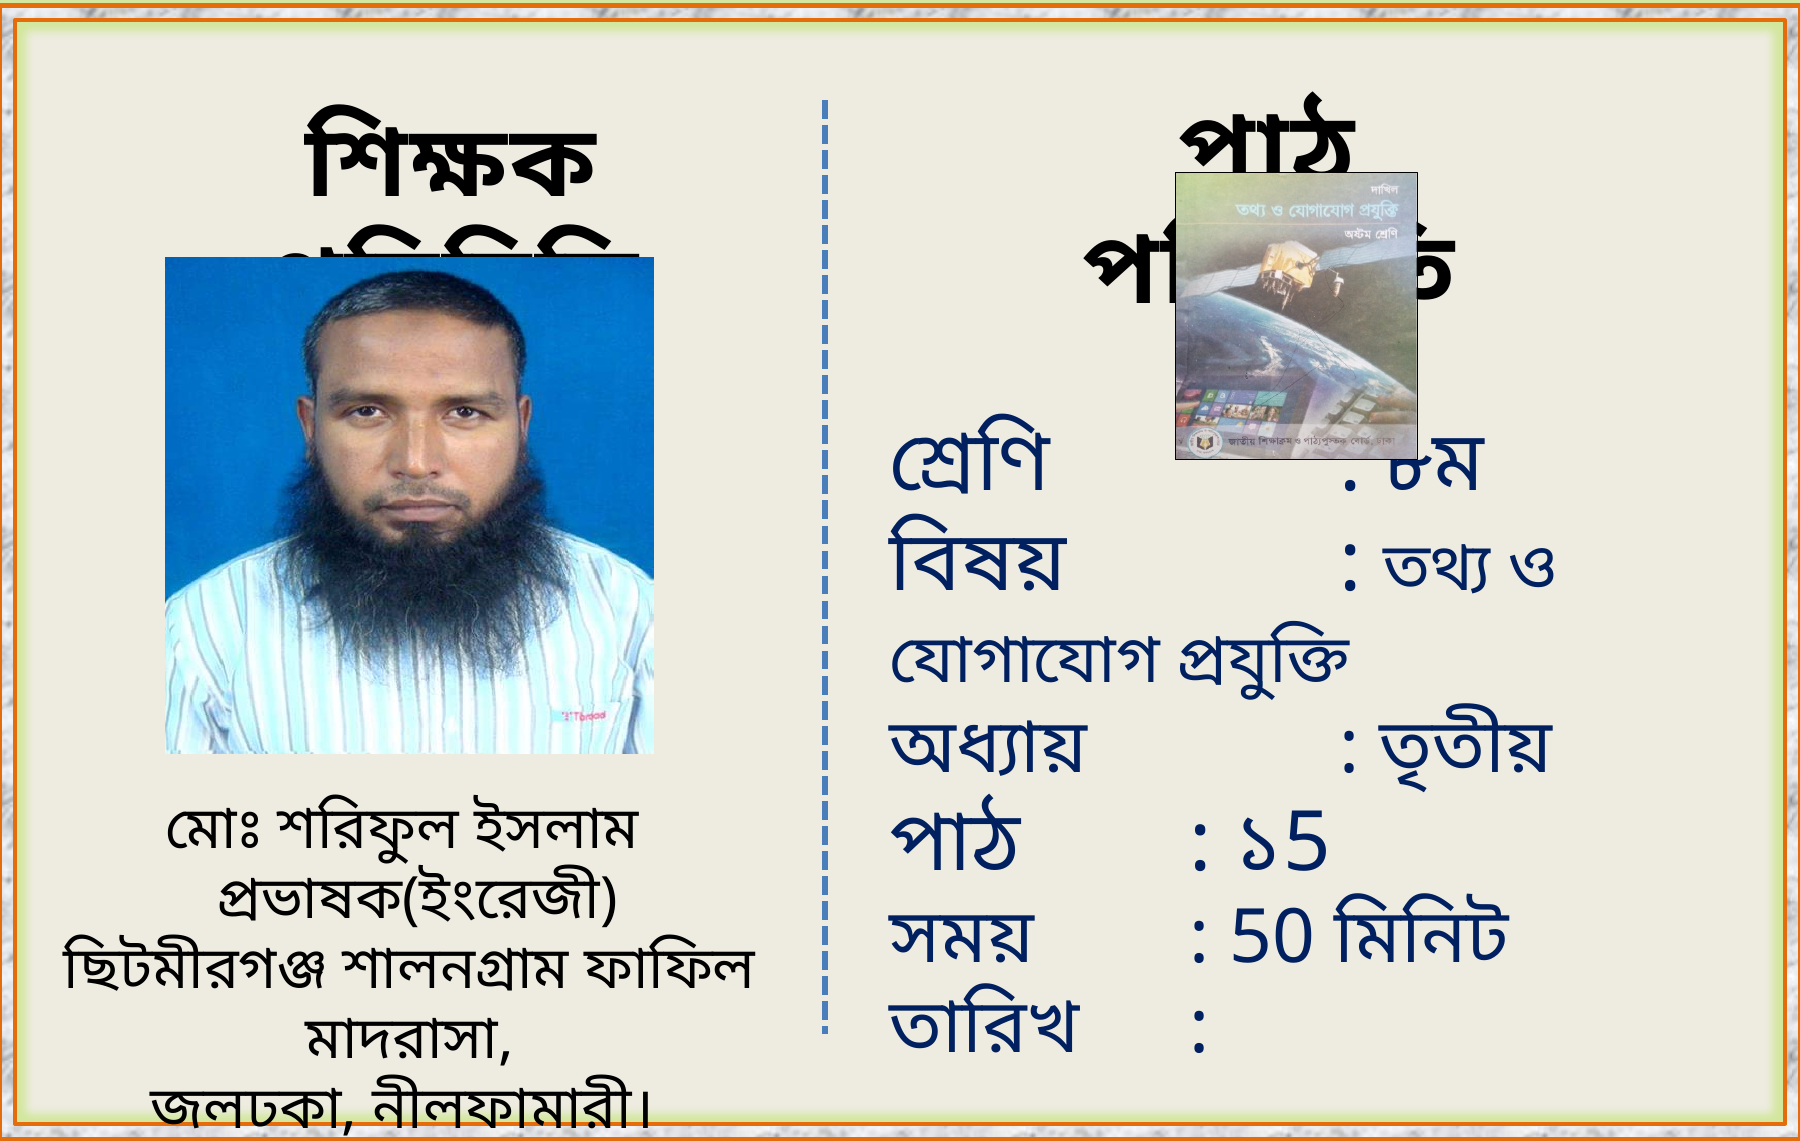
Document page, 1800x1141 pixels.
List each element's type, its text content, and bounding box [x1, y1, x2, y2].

picture [2, 8, 1798, 1137]
text_box শ্রেণি : ৮ম বিষয় : তথ্য ও যোগাযোগ প্রযুক্তি অধ্যায় : তৃতীয় পাঠ : ১5 সময় : 50 মিনিট তারিখ : [873, 450, 1762, 1024]
text_box মোঃ শরিফুল ইসলাম প্রভাষক(ইংরেজী) ছিটমীরগঞ্জ শালনগ্রাম ফাফিল মাদরাসা, জলঢকা, নীলফামারী। [47, 782, 773, 1141]
picture [1174, 172, 1417, 460]
text_box পাঠ পরিচিতি [974, 75, 1563, 331]
text_box শিক্ষক পরিচিতি [105, 88, 800, 344]
picture [165, 257, 654, 754]
